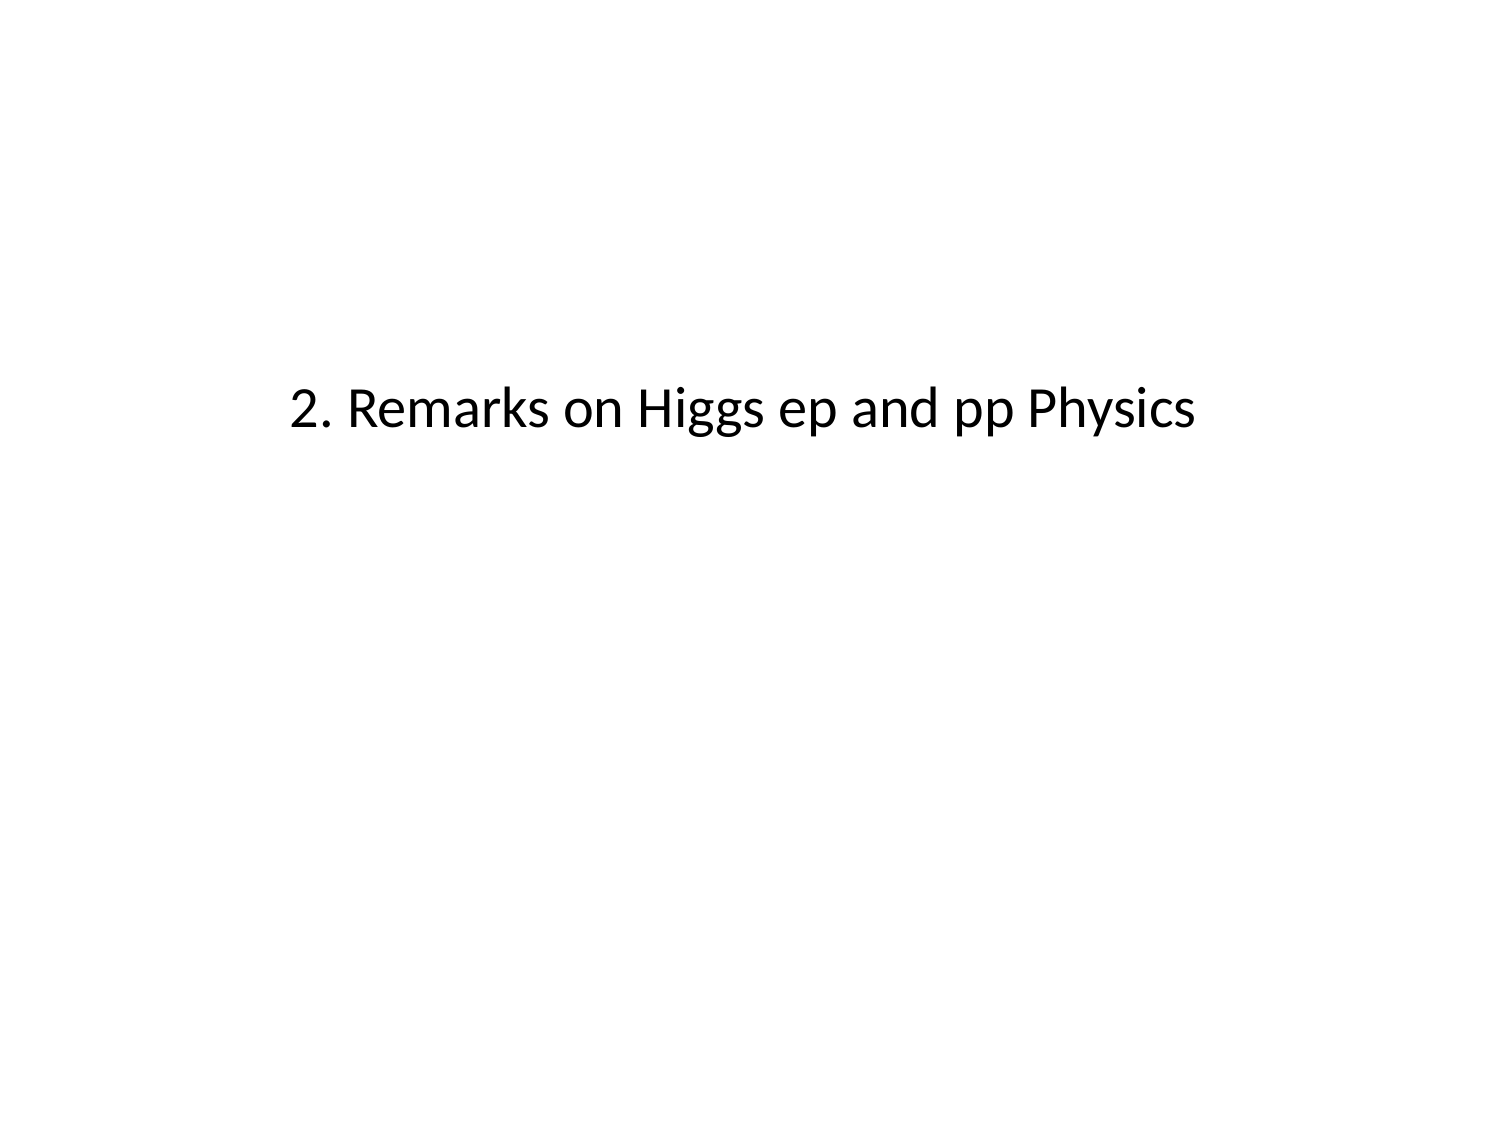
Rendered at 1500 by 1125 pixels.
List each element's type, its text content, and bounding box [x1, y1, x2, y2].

title 2. Remarks on Higgs ep and pp Physics [112, 345, 1388, 463]
